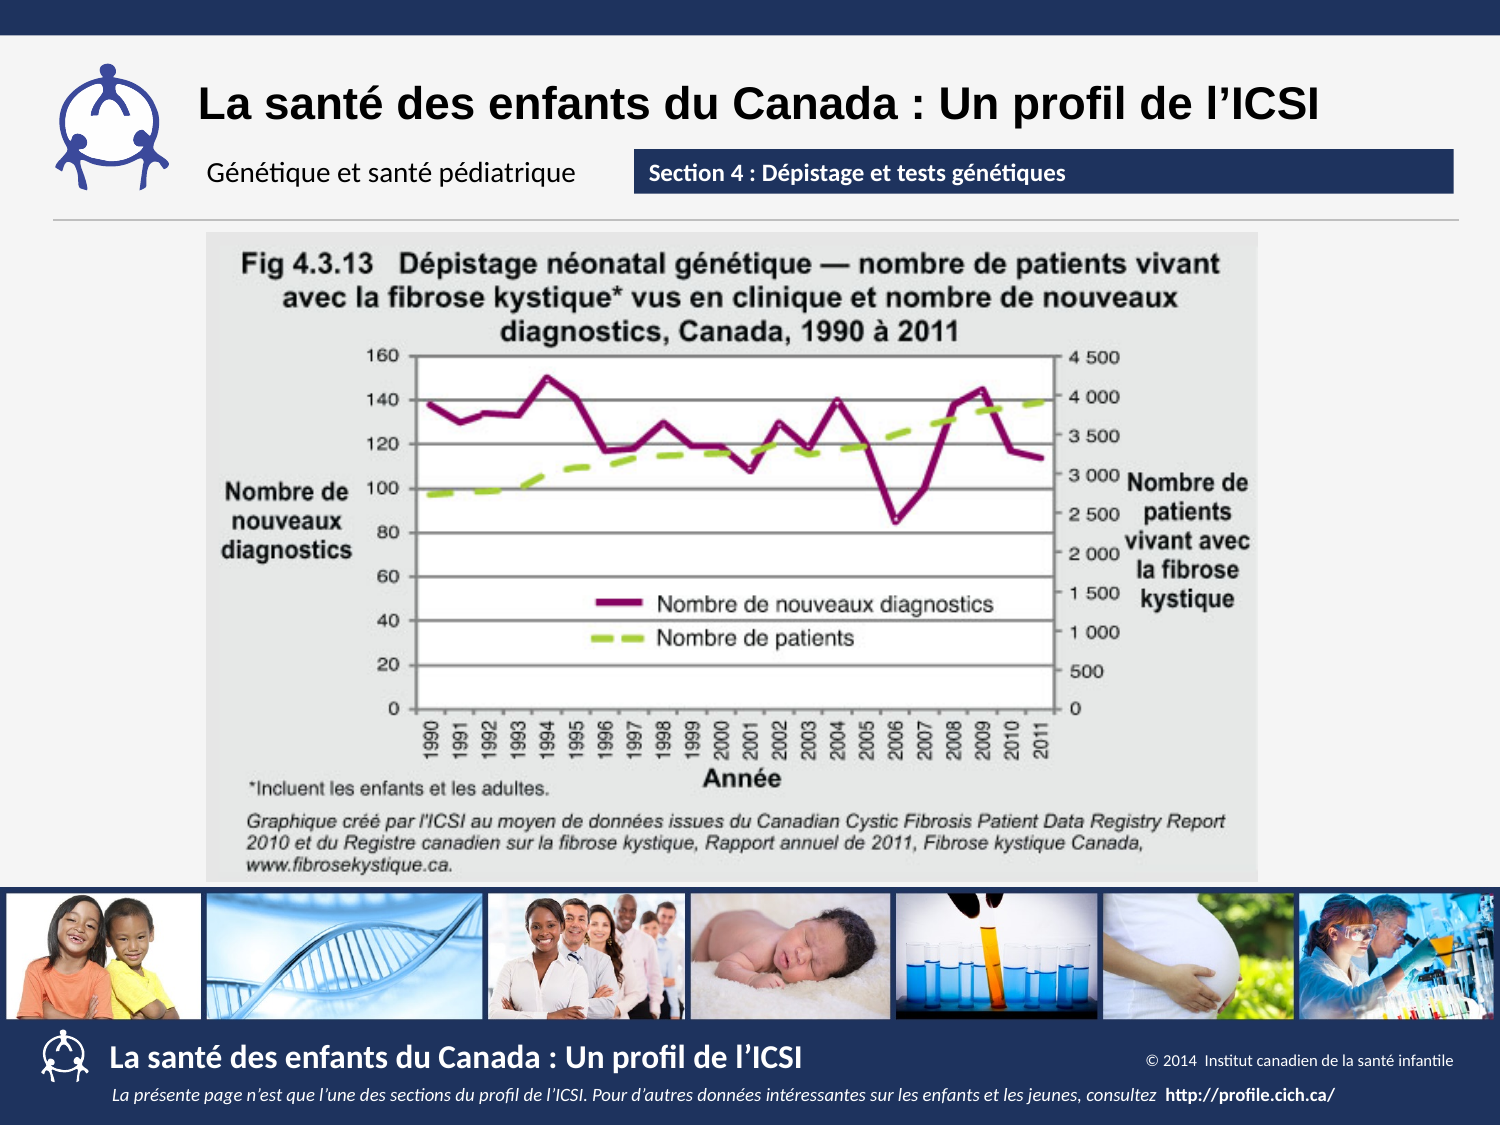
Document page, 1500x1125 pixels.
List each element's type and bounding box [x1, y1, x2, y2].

picture [0, 887, 1500, 1025]
picture [206, 231, 1259, 882]
